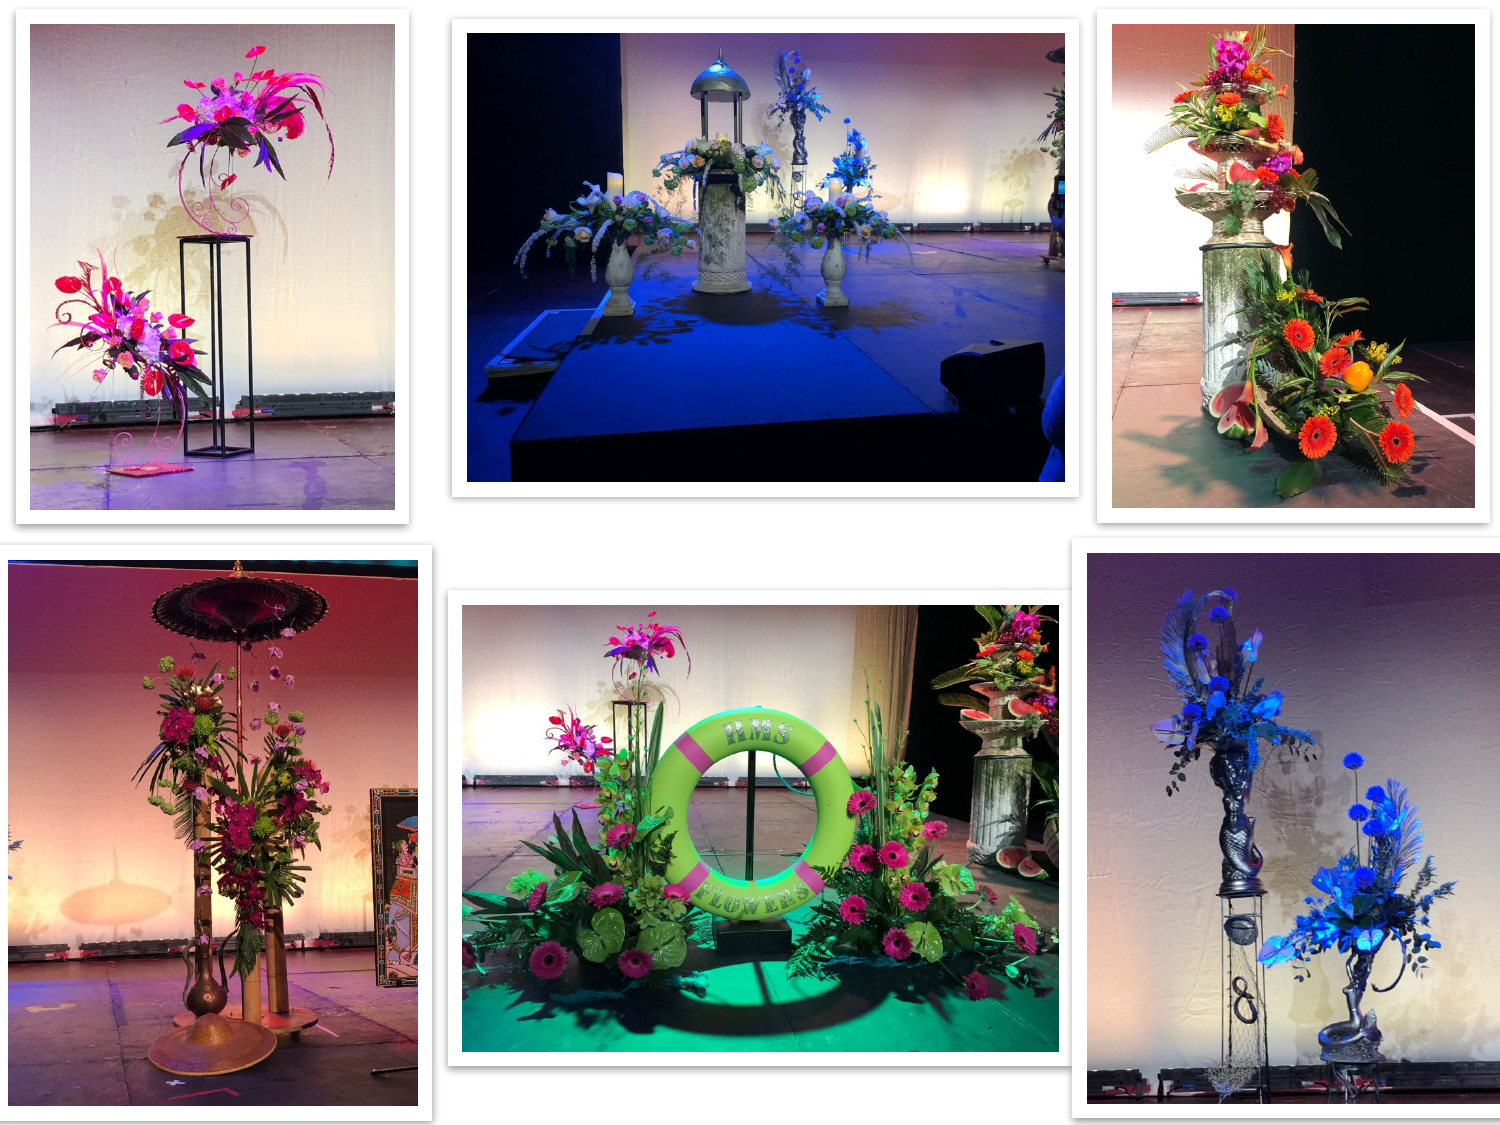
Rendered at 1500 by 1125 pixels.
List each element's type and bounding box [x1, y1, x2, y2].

picture [462, 604, 1059, 1053]
picture [7, 559, 418, 1107]
picture [1086, 552, 1500, 1104]
picture [466, 33, 1066, 483]
picture [1111, 23, 1476, 509]
picture [29, 23, 395, 511]
